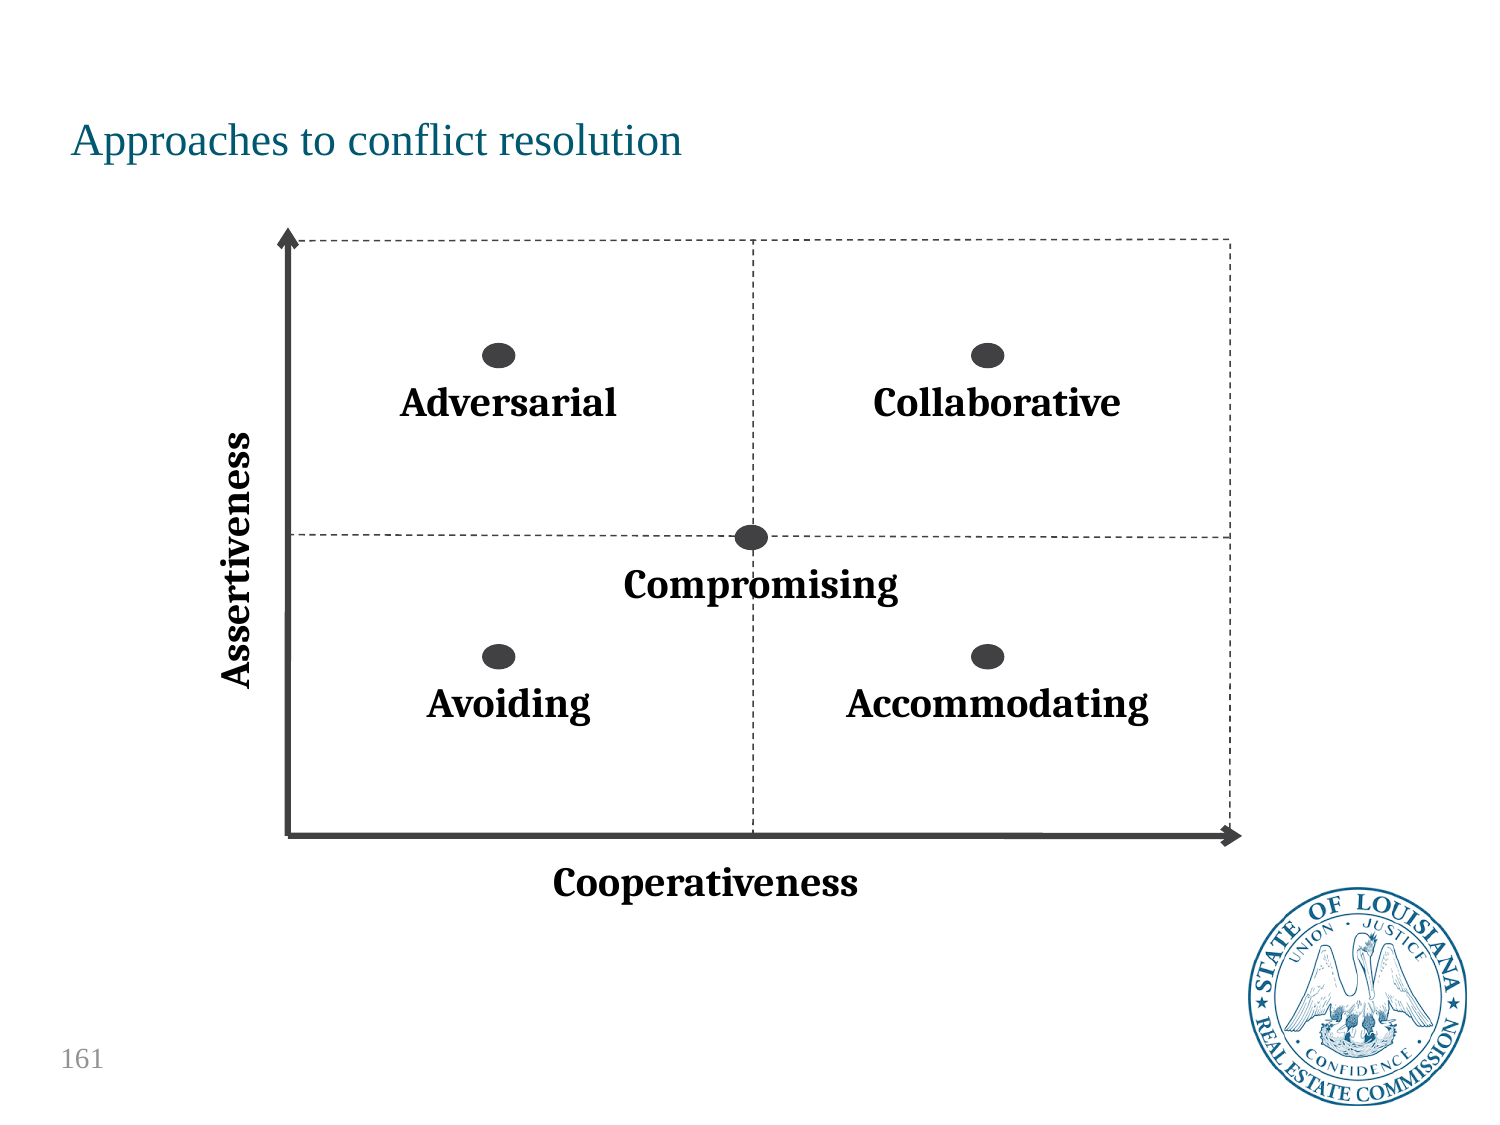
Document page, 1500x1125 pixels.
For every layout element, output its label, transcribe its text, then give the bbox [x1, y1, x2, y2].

picture [1248, 1011, 1339, 1106]
title Approaches to conflict resolution [55, 109, 1500, 228]
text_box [199, 227, 1243, 914]
picture [1248, 887, 1344, 983]
slide_number 161 [45, 1026, 383, 1087]
picture [1372, 887, 1467, 978]
picture [1377, 1016, 1467, 1106]
picture [1251, 890, 1467, 1106]
